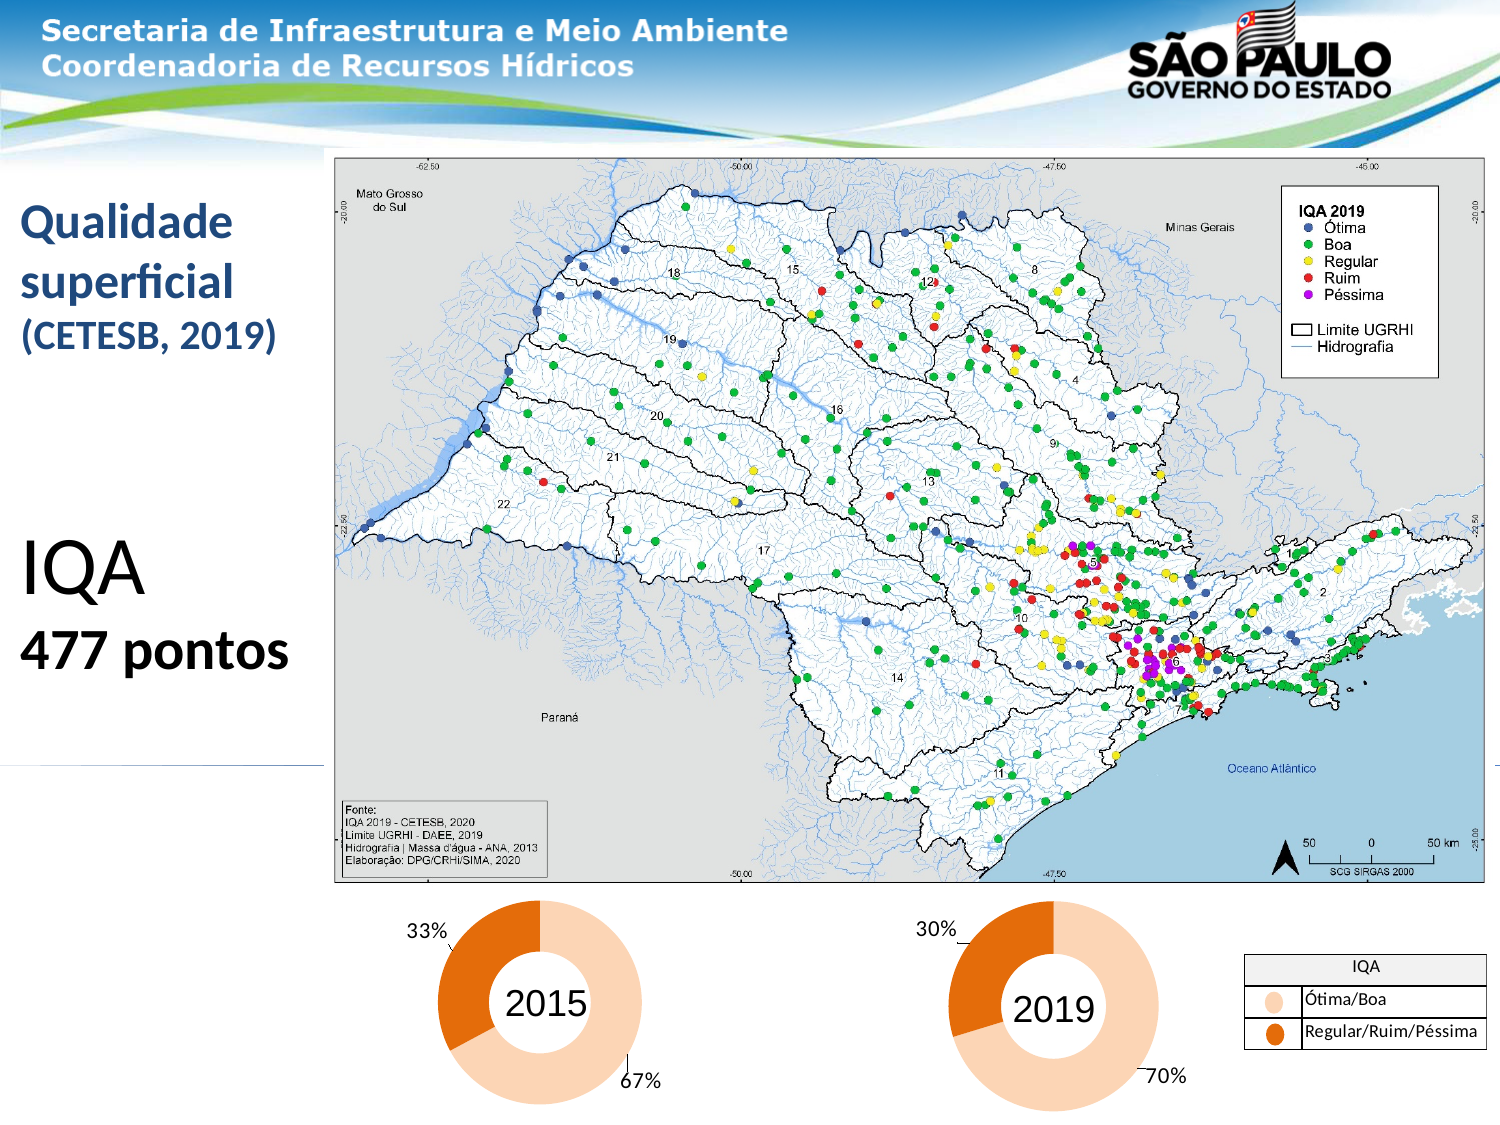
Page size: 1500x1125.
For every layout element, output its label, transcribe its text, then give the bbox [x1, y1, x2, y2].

chart [869, 857, 1223, 1125]
text_box Qualidade superficial (CETESB, 2019) [5, 180, 318, 366]
chart [361, 857, 703, 1125]
picture [1243, 953, 1488, 1051]
text_box IQA 477 pontos [5, 503, 318, 689]
picture [0, 0, 1500, 888]
